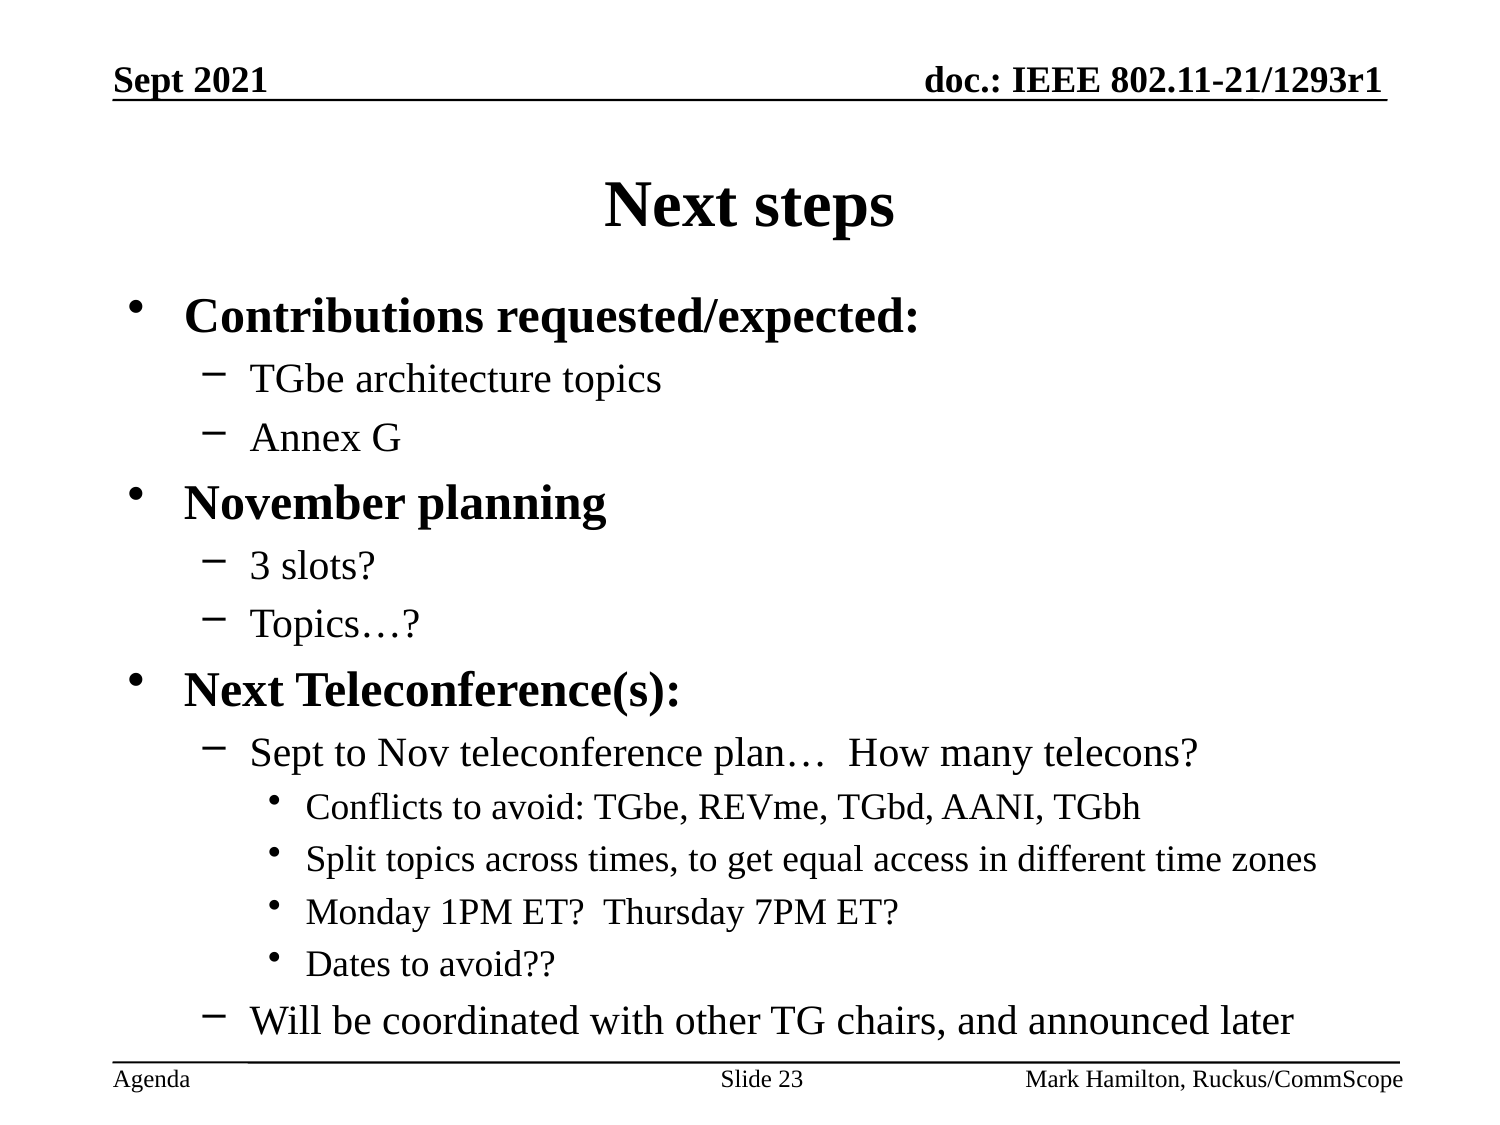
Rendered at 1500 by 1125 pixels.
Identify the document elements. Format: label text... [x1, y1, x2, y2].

title Next steps [112, 112, 1388, 275]
list Contributions requested/expected: TGbe architecture topics Annex G November planning 3 slots? Topics…? Next Teleconference(s): Sept to Nov teleconference plan… How many telecons? Conflicts to avoid: TGbe, REVme, TGbd, AANI, TGbh Split topics across times, to get equal access in different time zones Monday 1PM ET? Thursday 7PM ET? Dates to avoid?? Will be coordinated with other TG chairs, and announced later [112, 275, 1388, 950]
